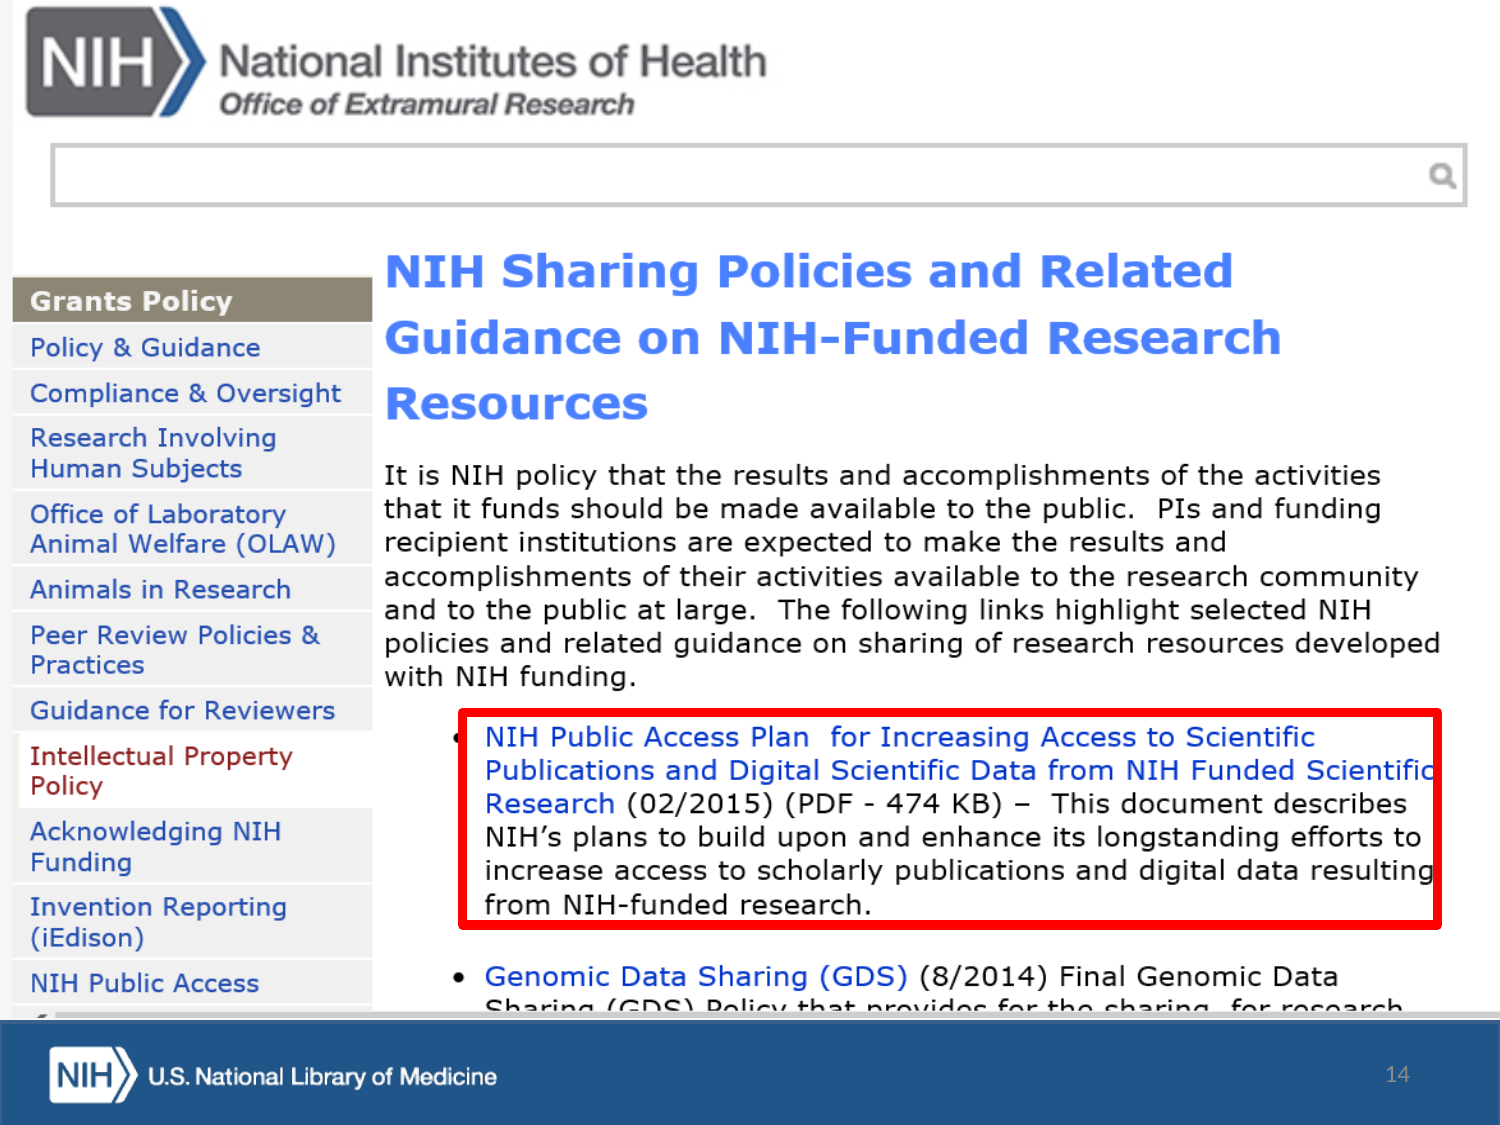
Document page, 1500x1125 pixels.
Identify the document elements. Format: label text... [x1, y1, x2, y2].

picture [12, 0, 1500, 1018]
slide_number 14 [1074, 1042, 1425, 1103]
picture [12, 1022, 504, 1125]
